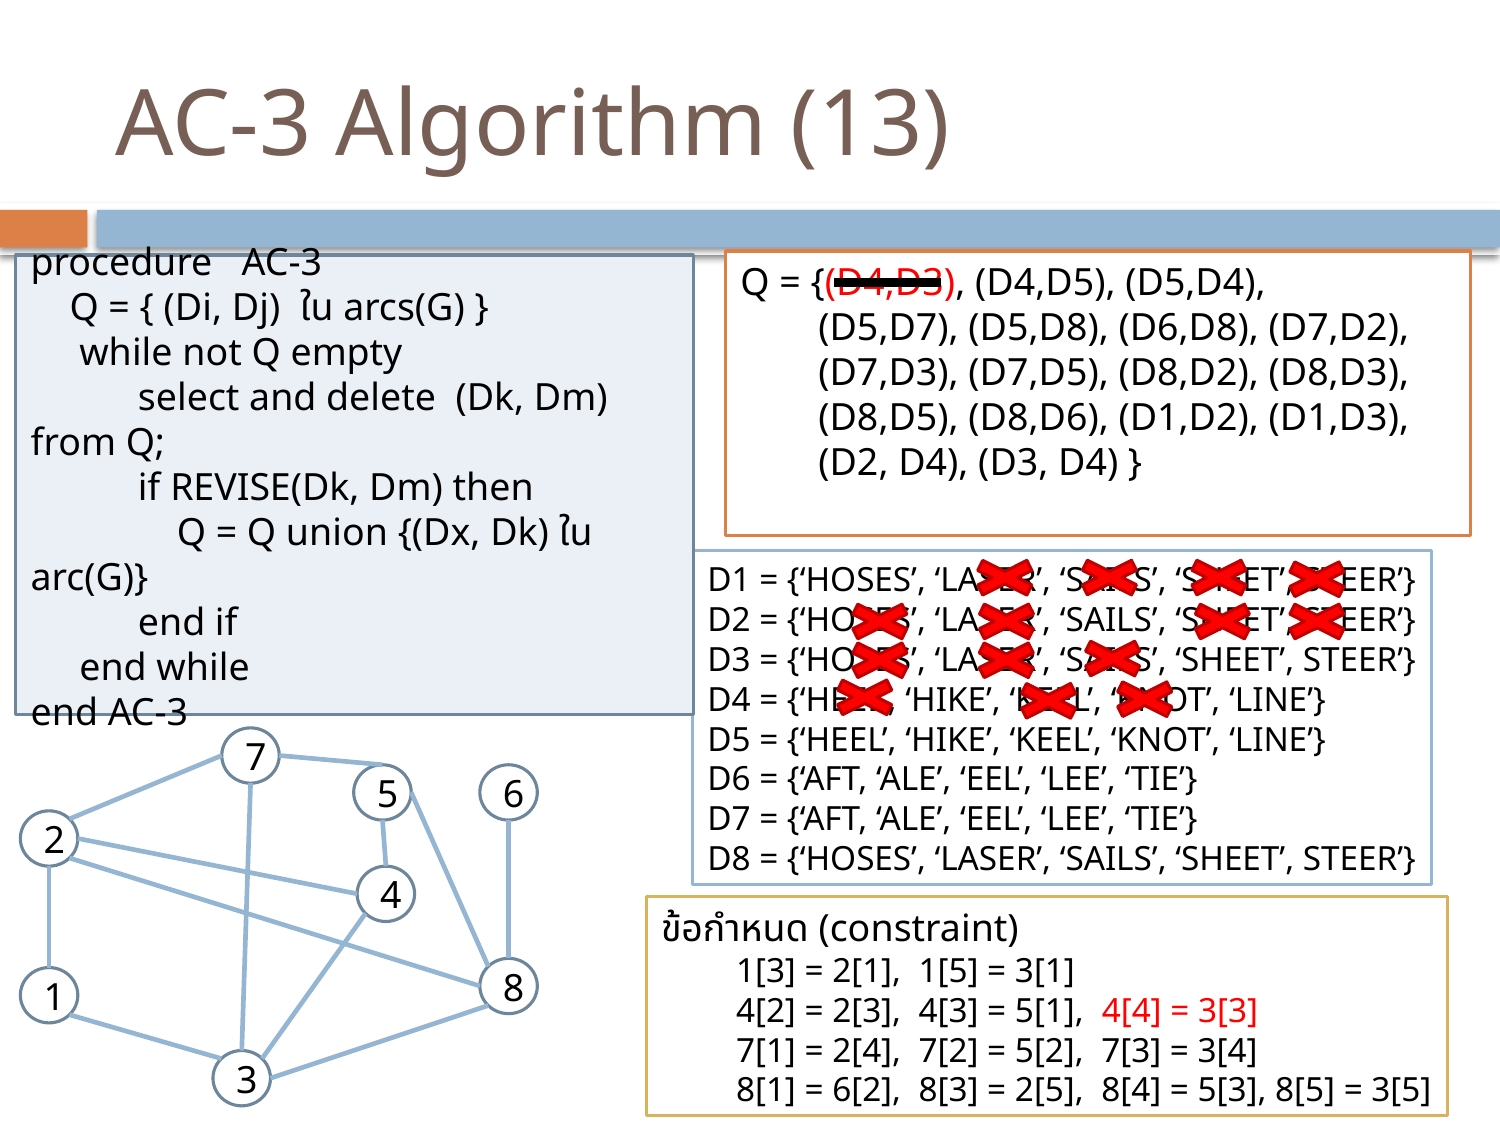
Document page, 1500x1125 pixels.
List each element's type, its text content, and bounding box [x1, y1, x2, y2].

text_box [1084, 639, 1142, 678]
text_box [976, 558, 1034, 597]
text_box [1020, 682, 1077, 720]
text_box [20, 727, 538, 1107]
text_box [836, 678, 894, 717]
text_box Q = {(D4,D3), (D4,D5), (D5,D4), (D5,D7), (D5,D8), (D6,D8), (D7,D2), (D7,D3), (D7,D5), (D8,D2), (D8,D3), (D8,D5), (D8,D6), (D1,D2), (D1,D3), (D2, D4), (D3, D4) } [724, 249, 1472, 537]
text_box [977, 641, 1035, 680]
text_box [1081, 558, 1138, 597]
text_box procedure AC-3 Q = { (Di, Dj) ใน arcs(G) } while not Q empty select and delete (Dk, Dm) from Q; if REVISE(Dk, Dm) then Q = Q union {(Dx, Dk) ใน arc(G)} end if end while end AC-3 [14, 253, 695, 716]
text_box [1193, 602, 1251, 641]
title AC-3 Algorithm (13) [100, 37, 1439, 201]
text_box ข้อกำหนด (constraint) 1[3] = 2[1], 1[5] = 3[1] 4[2] = 2[3], 4[3] = 5[1], 4[4] = 3[3] 7[1] = 2[4], 7[2] = 5[2], 7[3] = 3[4] 8[1] = 6[2], 8[3] = 2[5], 8[4] = 5[3], 8[5] = 3[5] [645, 895, 1449, 1117]
text_box [978, 602, 1035, 641]
text_box [1190, 558, 1248, 597]
text_box D1 = {‘HOSES’, ‘LASER’, ‘SAILS’, ‘SHEET’, STEER’} D2 = {‘HOSES’, ‘LASER’, ‘SAILS’, ‘SHEET’, STEER’} D3 = {‘HOSES’, ‘LASER’, ‘SAILS’, ‘SHEET’, STEER’} D4 = {‘HEEL’, ‘HIKE’, ‘KEEL’, ‘KNOT’, ‘LINE’} D5 = {‘HEEL’, ‘HIKE’, ‘KEEL’, ‘KNOT’, ‘LINE’} D6 = {‘AFT, ‘ALE’, ‘EEL’, ‘LEE’, ‘TIE’} D7 = {‘AFT, ‘ALE’, ‘EEL’, ‘LEE’, ‘TIE’} D8 = {‘HOSES’, ‘LASER’, ‘SAILS’, ‘SHEET’, STEER’} [691, 549, 1433, 886]
text_box [851, 641, 909, 680]
text_box [1288, 602, 1346, 641]
text_box [851, 602, 909, 641]
text_box [1116, 680, 1174, 718]
text_box [1288, 560, 1346, 599]
